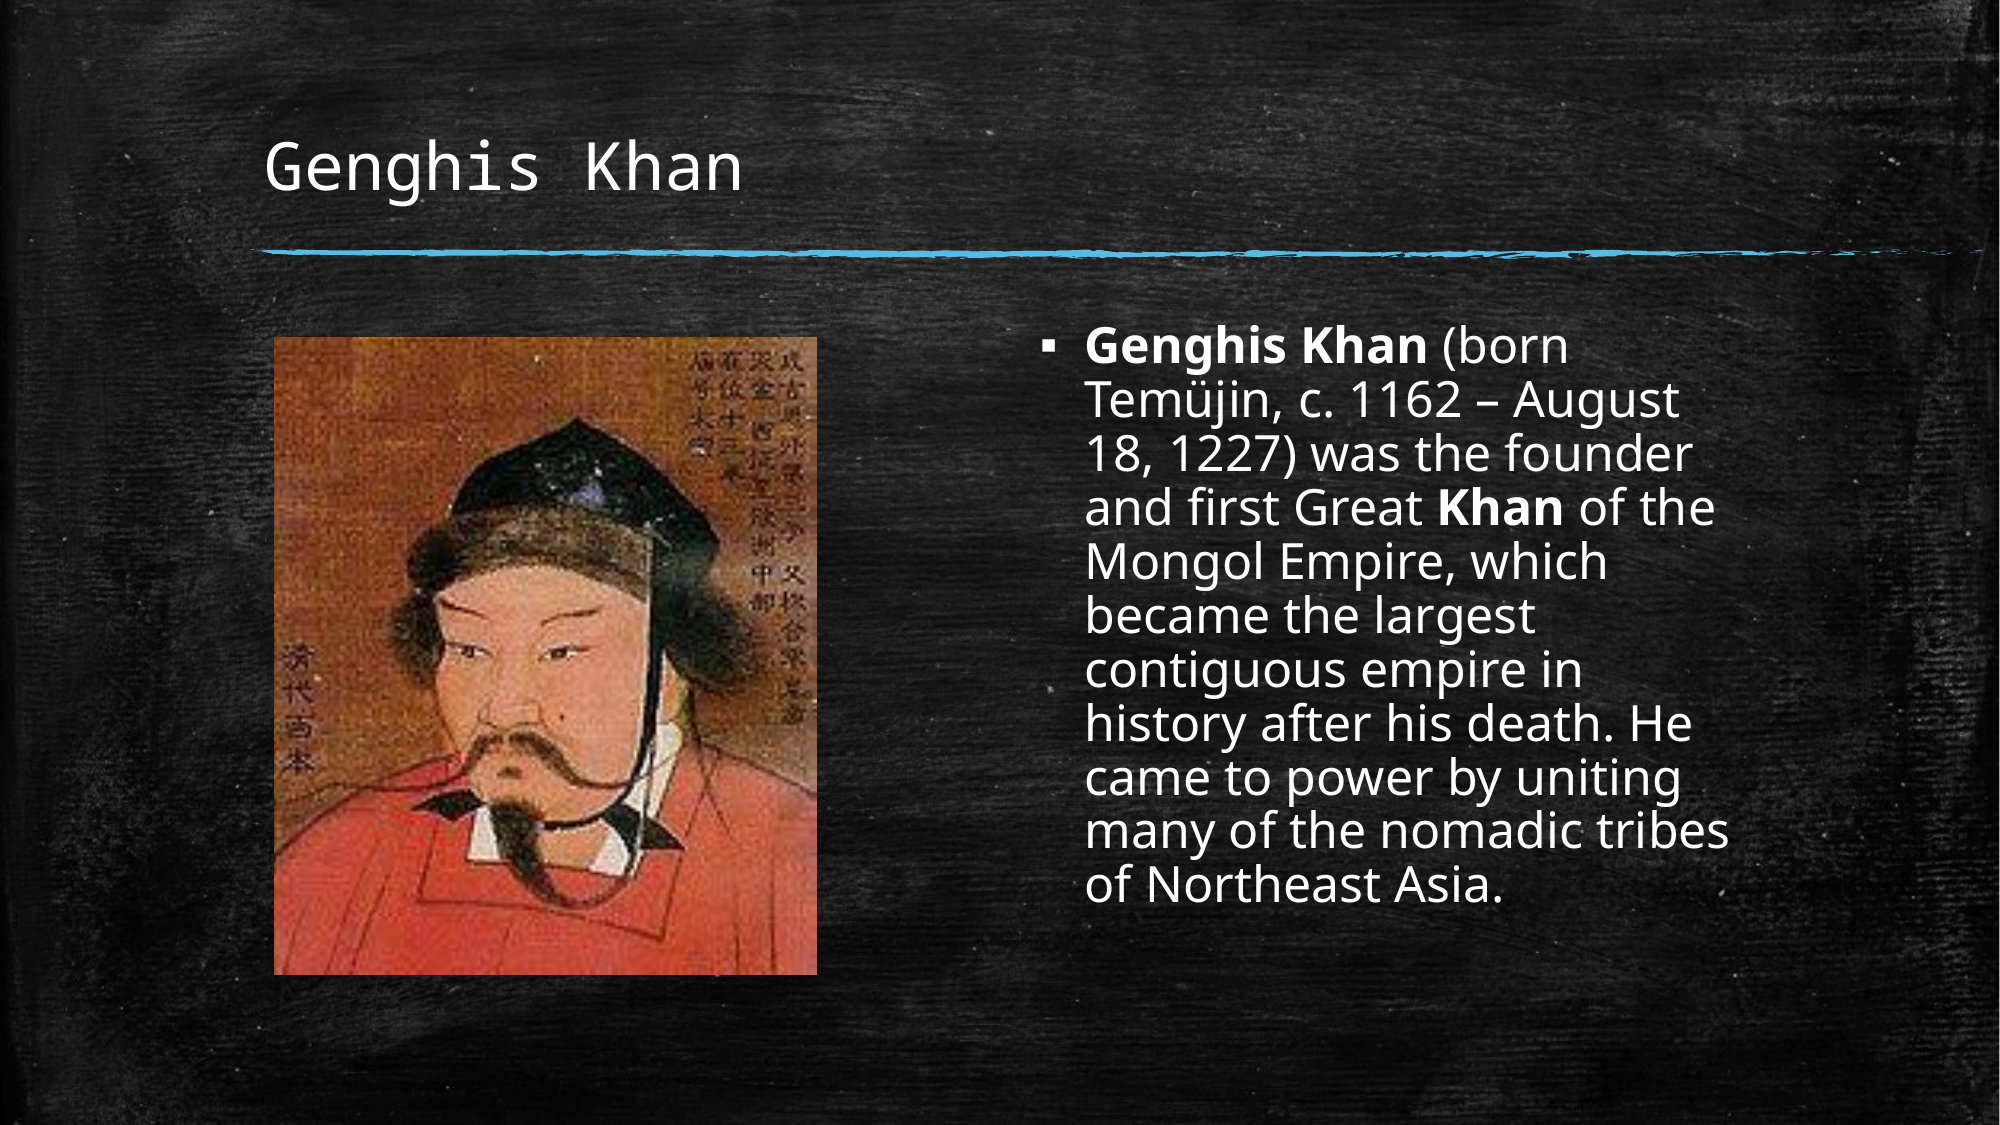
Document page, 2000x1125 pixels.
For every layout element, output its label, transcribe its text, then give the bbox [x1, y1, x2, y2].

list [274, 337, 817, 975]
list Genghis Khan (born Temüjin, c. 1162 – August 18, 1227) was the founder and first Great Khan of the Mongol Empire, which became the largest contiguous empire in history after his death. He came to power by uniting many of the nomadic tribes of Northeast Asia. [1024, 312, 1750, 1013]
title Genghis Khan [249, 45, 1750, 213]
